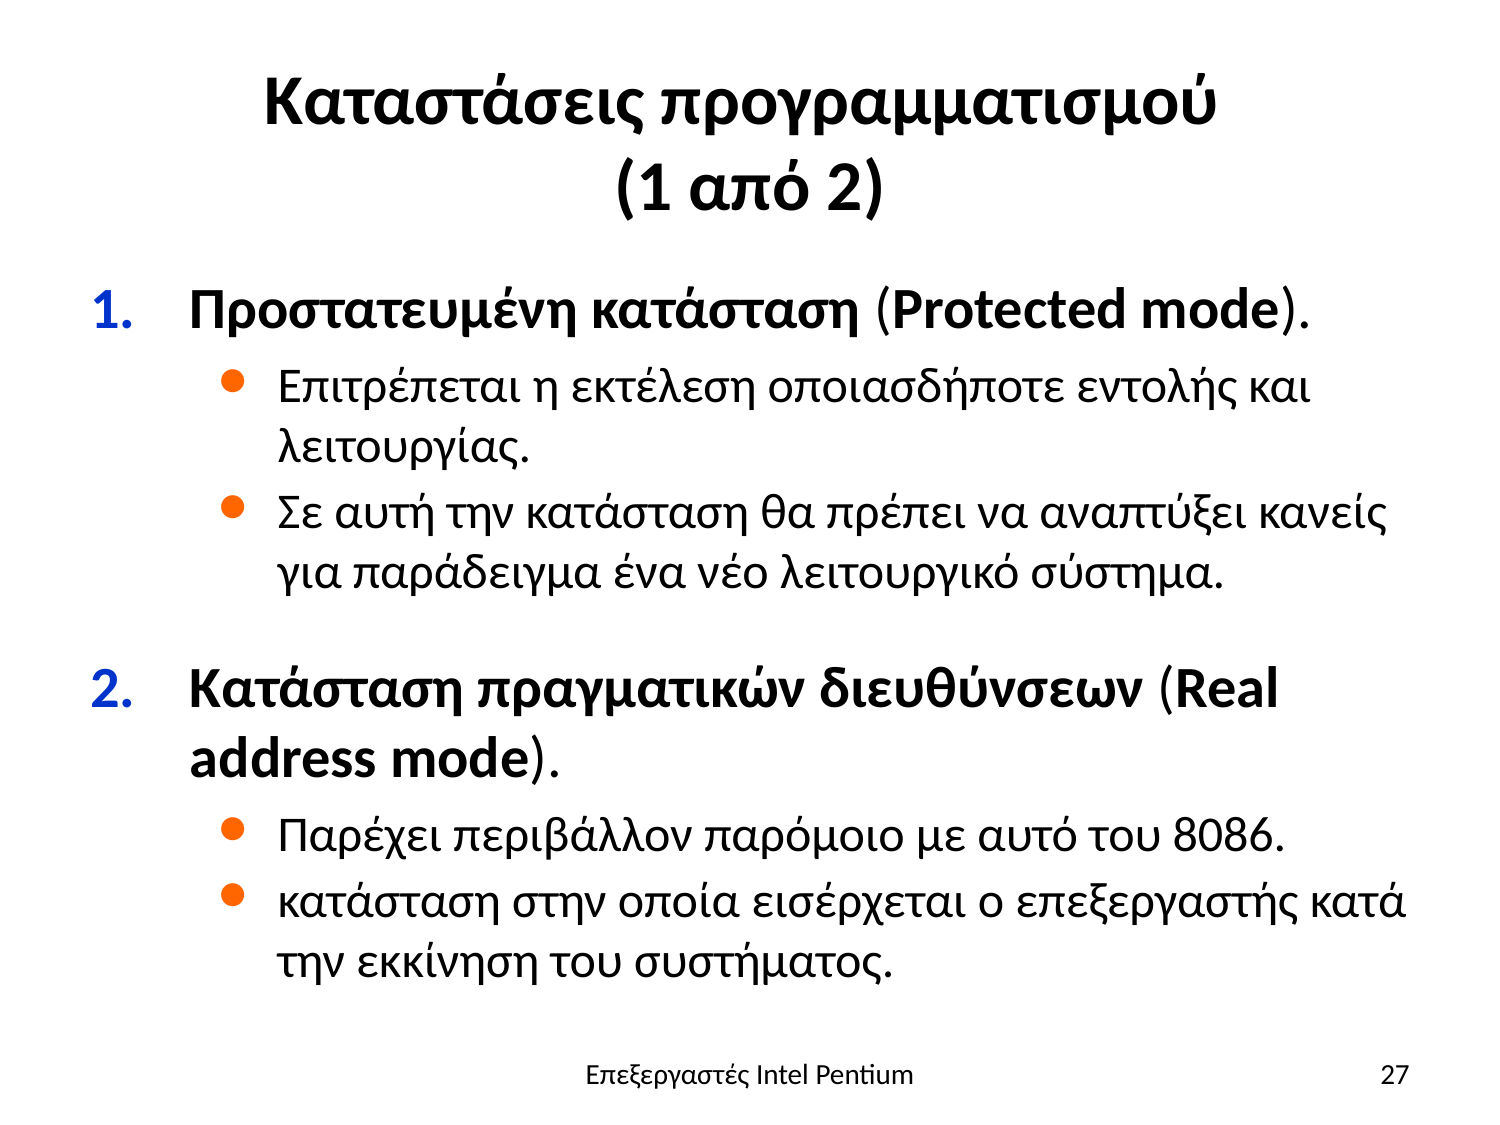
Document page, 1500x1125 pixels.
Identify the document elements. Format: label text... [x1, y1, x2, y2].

slide_number 27 [1074, 1042, 1425, 1103]
title Καταστάσεις προγραμματισμού (1 από 2) [75, 45, 1425, 233]
list Προστατευμένη κατάσταση (Protected mode). Επιτρέπεται η εκτέλεση οποιασδήποτε εντολής και λειτουργίας. Σε αυτή την κατάσταση θα πρέπει να αναπτύξει κανείς για παράδειγμα ένα νέο λειτουργικό σύστημα. Κατάσταση πραγματικών διευθύνσεων (Real address mode). Παρέχει περιβάλλον παρόμοιο με αυτό του 8086. κατάσταση στην οποία εισέρχεται ο επεξεργαστής κατά την εκκίνηση του συστήματος. [75, 262, 1425, 1005]
footer Επεξεργαστές Intel Pentium [512, 1042, 988, 1103]
